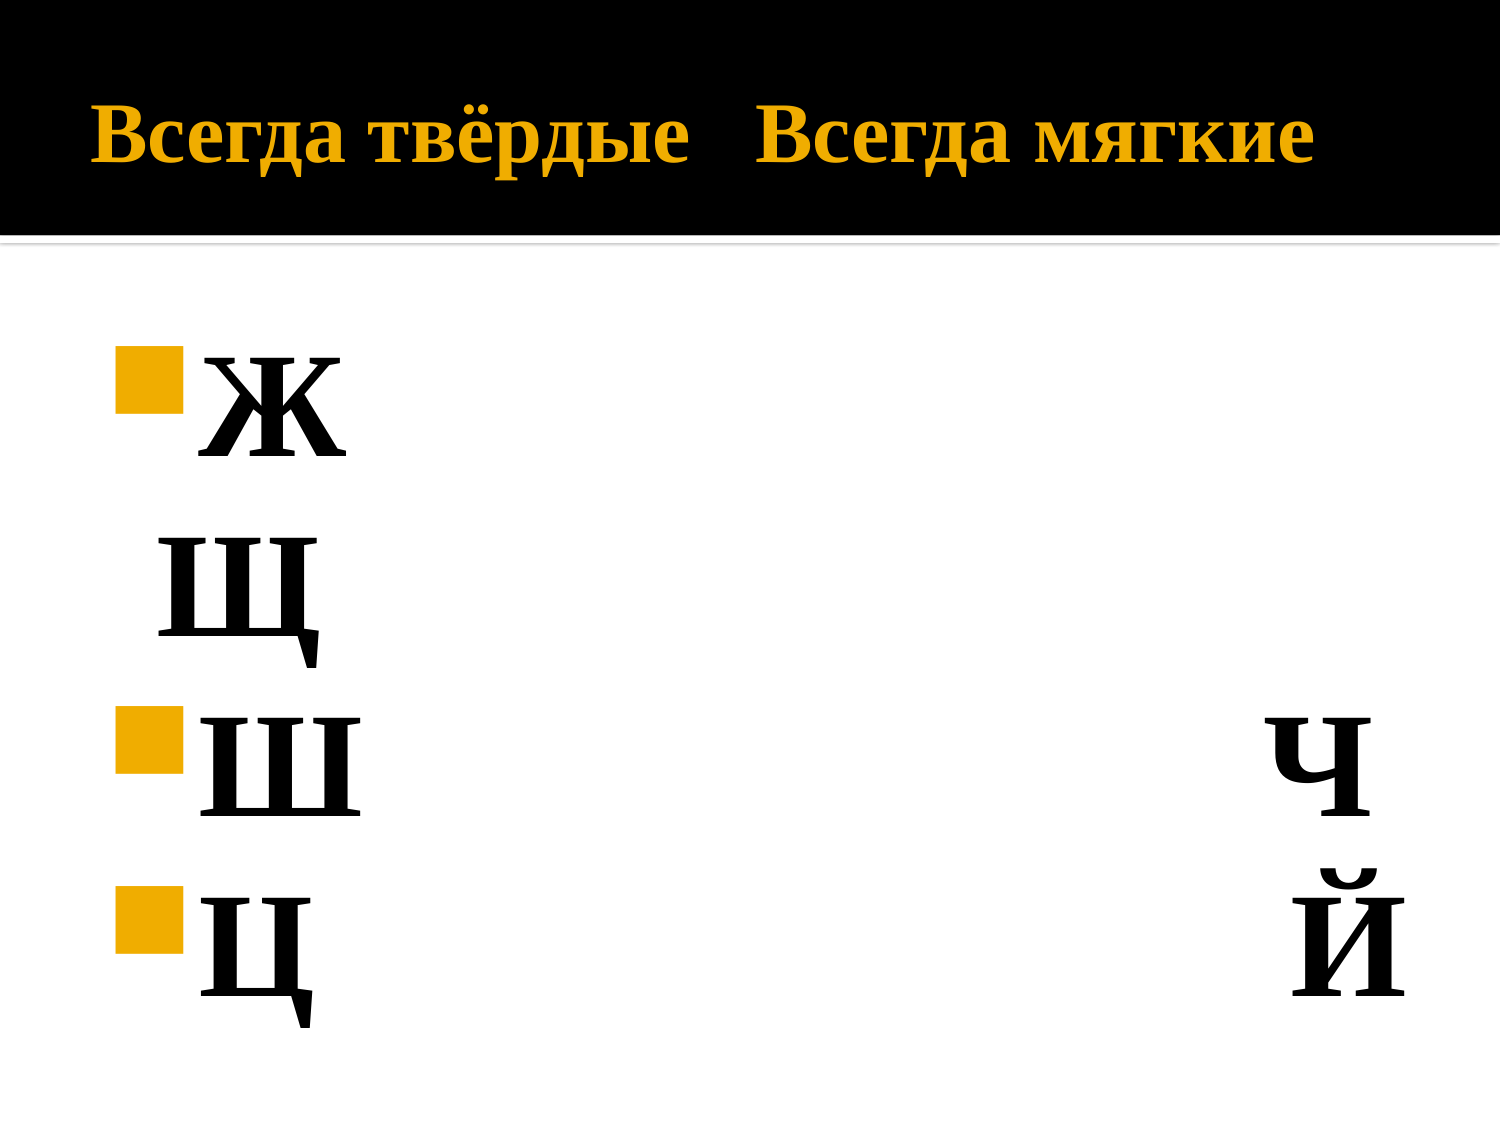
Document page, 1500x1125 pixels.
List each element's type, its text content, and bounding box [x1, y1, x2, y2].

title Всегда твёрдые Всегда мягкие [75, 25, 1425, 231]
list Ж Щ Ш Ч Ц Й [75, 291, 1425, 1050]
